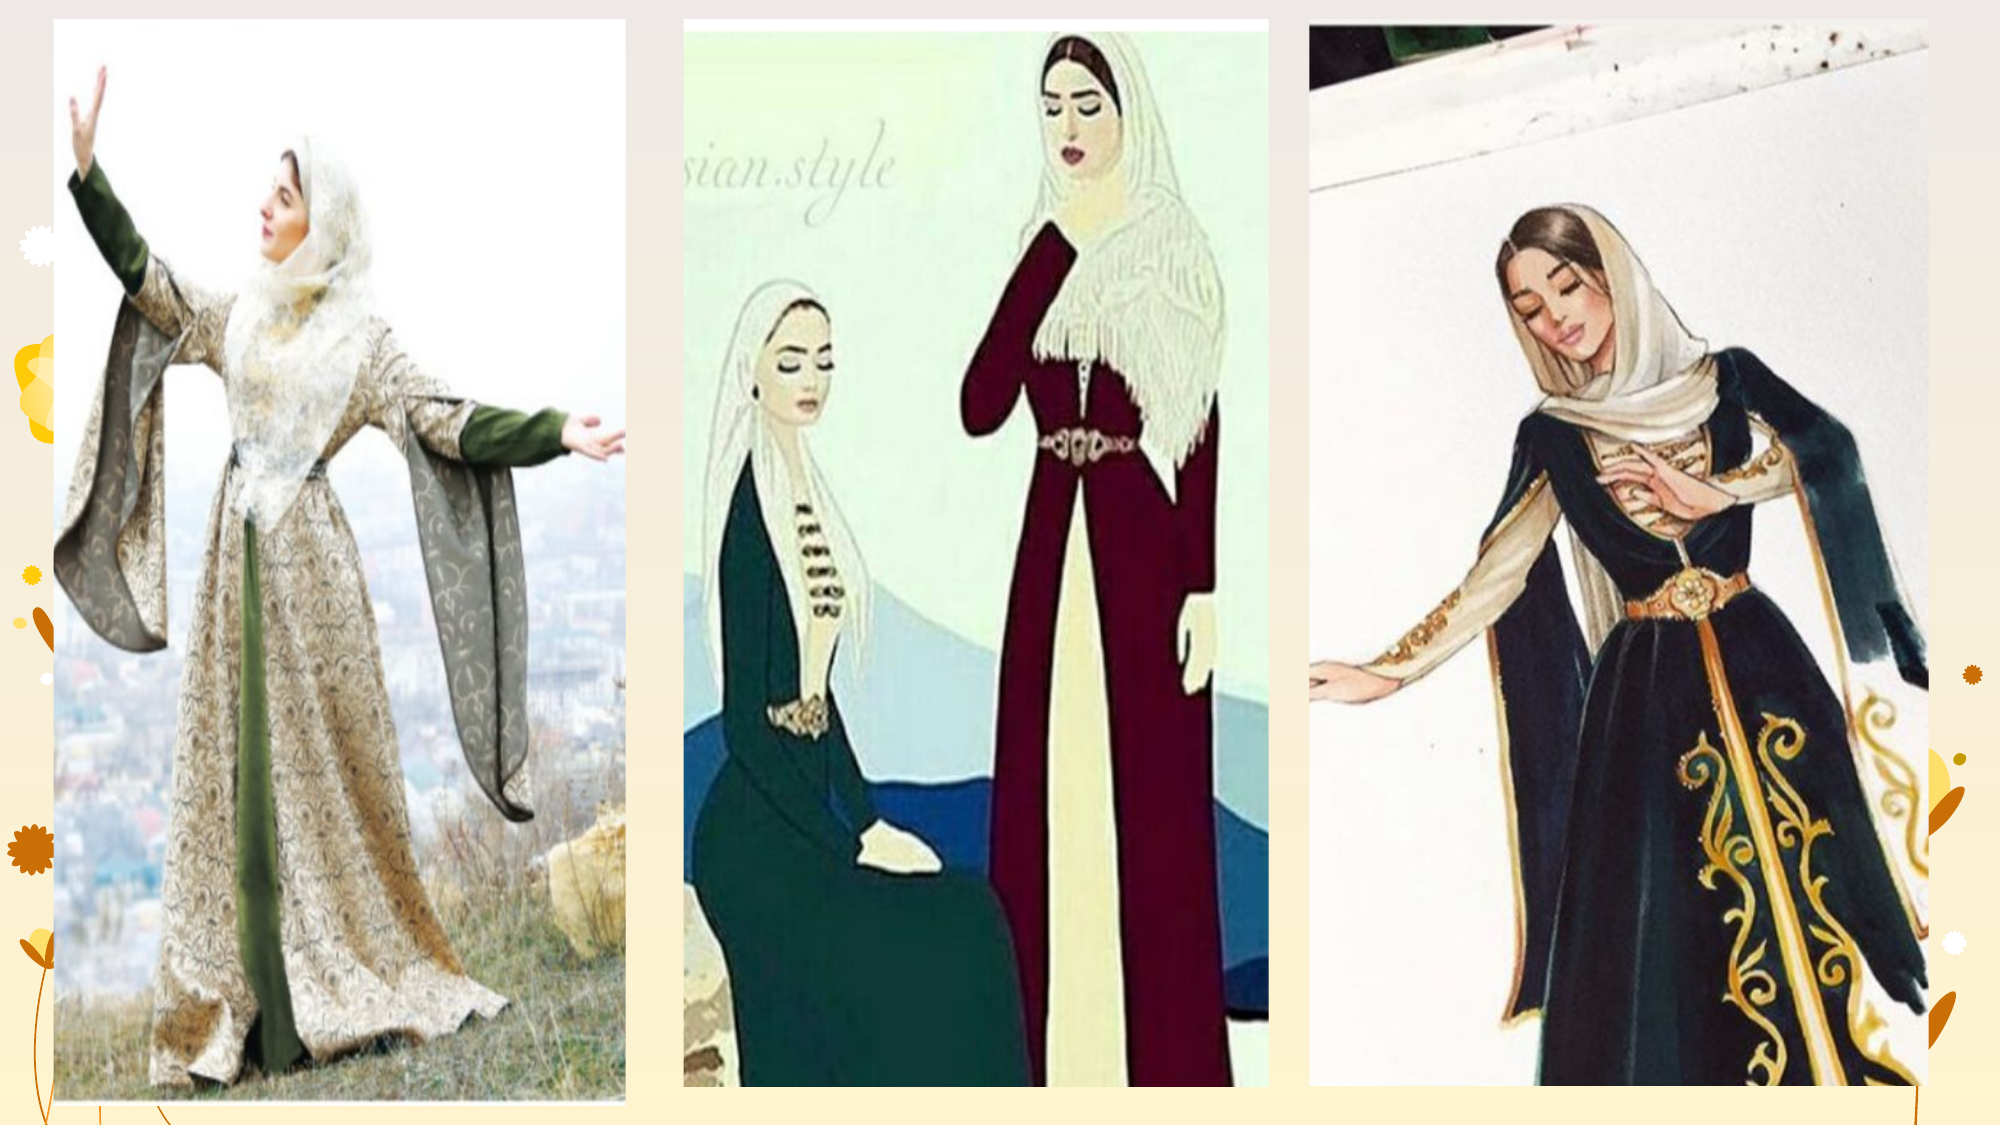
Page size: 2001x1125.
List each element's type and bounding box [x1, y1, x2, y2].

picture [53, 19, 626, 1106]
picture [683, 19, 1269, 1087]
picture [1309, 19, 1929, 1086]
